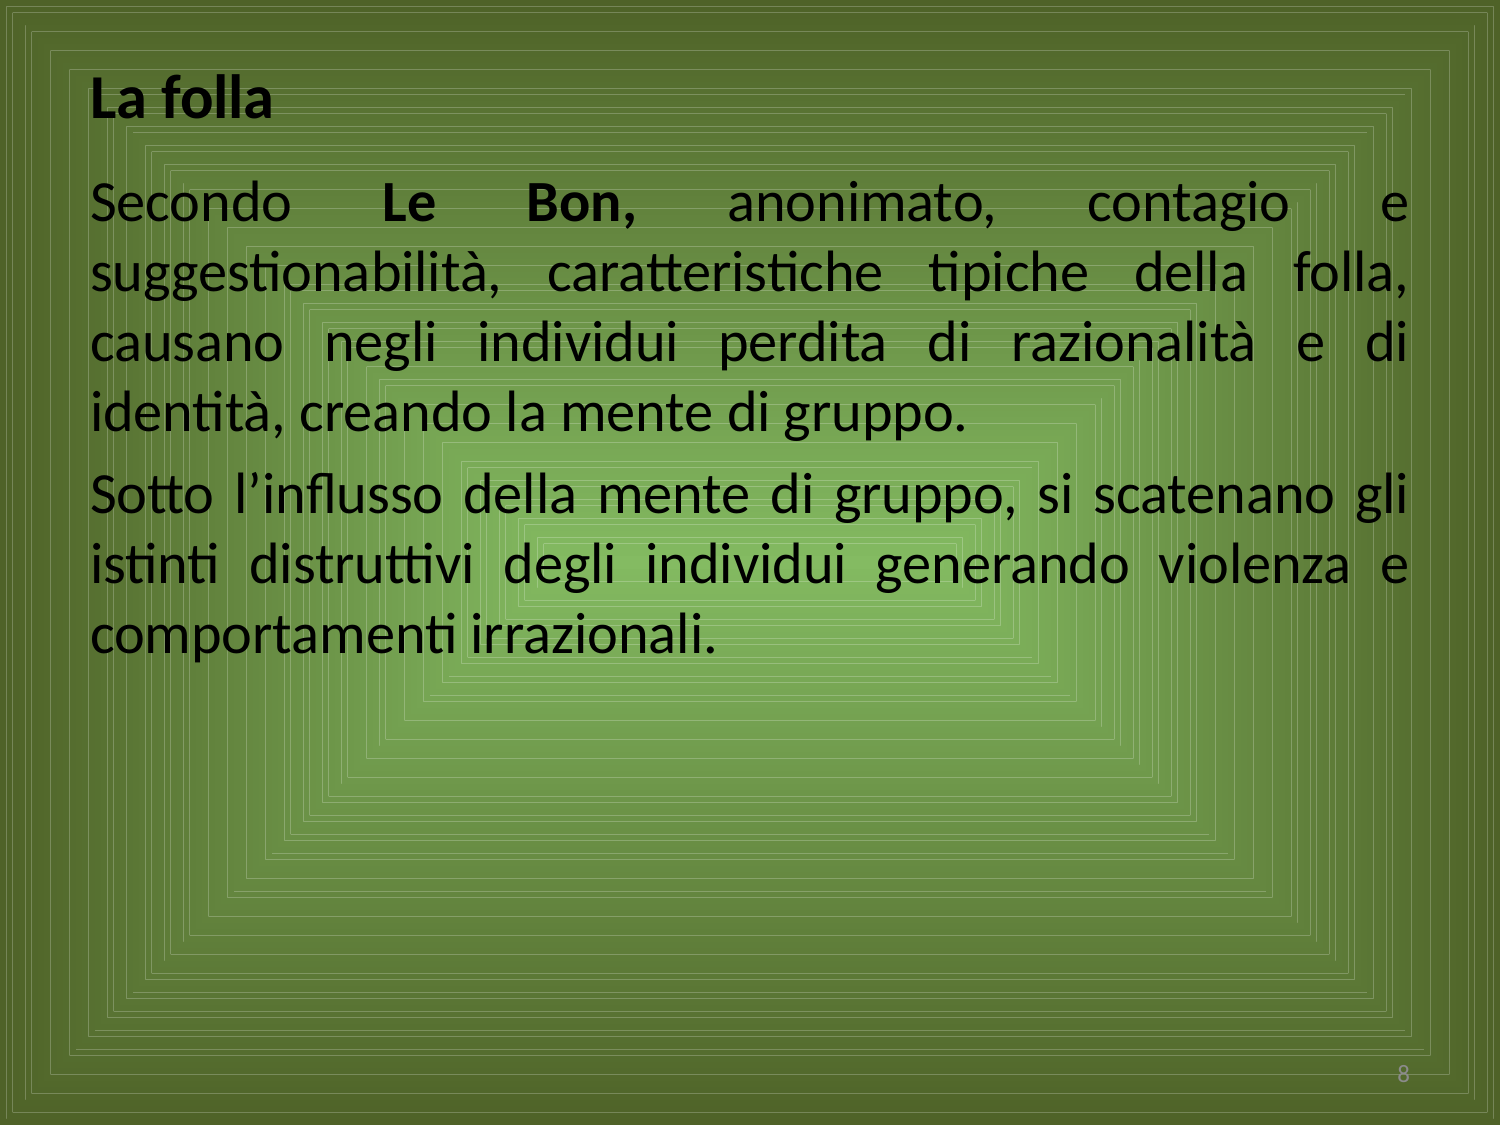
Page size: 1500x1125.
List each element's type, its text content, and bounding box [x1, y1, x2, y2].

title La folla [75, 45, 1425, 142]
slide_number 8 [1074, 1042, 1425, 1103]
list Secondo Le Bon, anonimato, contagio e suggestionabilità, caratteristiche tipiche della folla, causano negli individui perdita di razionalità e di identità, creando la mente di gruppo. Sotto l’influsso della mente di gruppo, si scatenano gli istinti distruttivi degli individui generando violenza e comportamenti irrazionali. [75, 155, 1425, 771]
